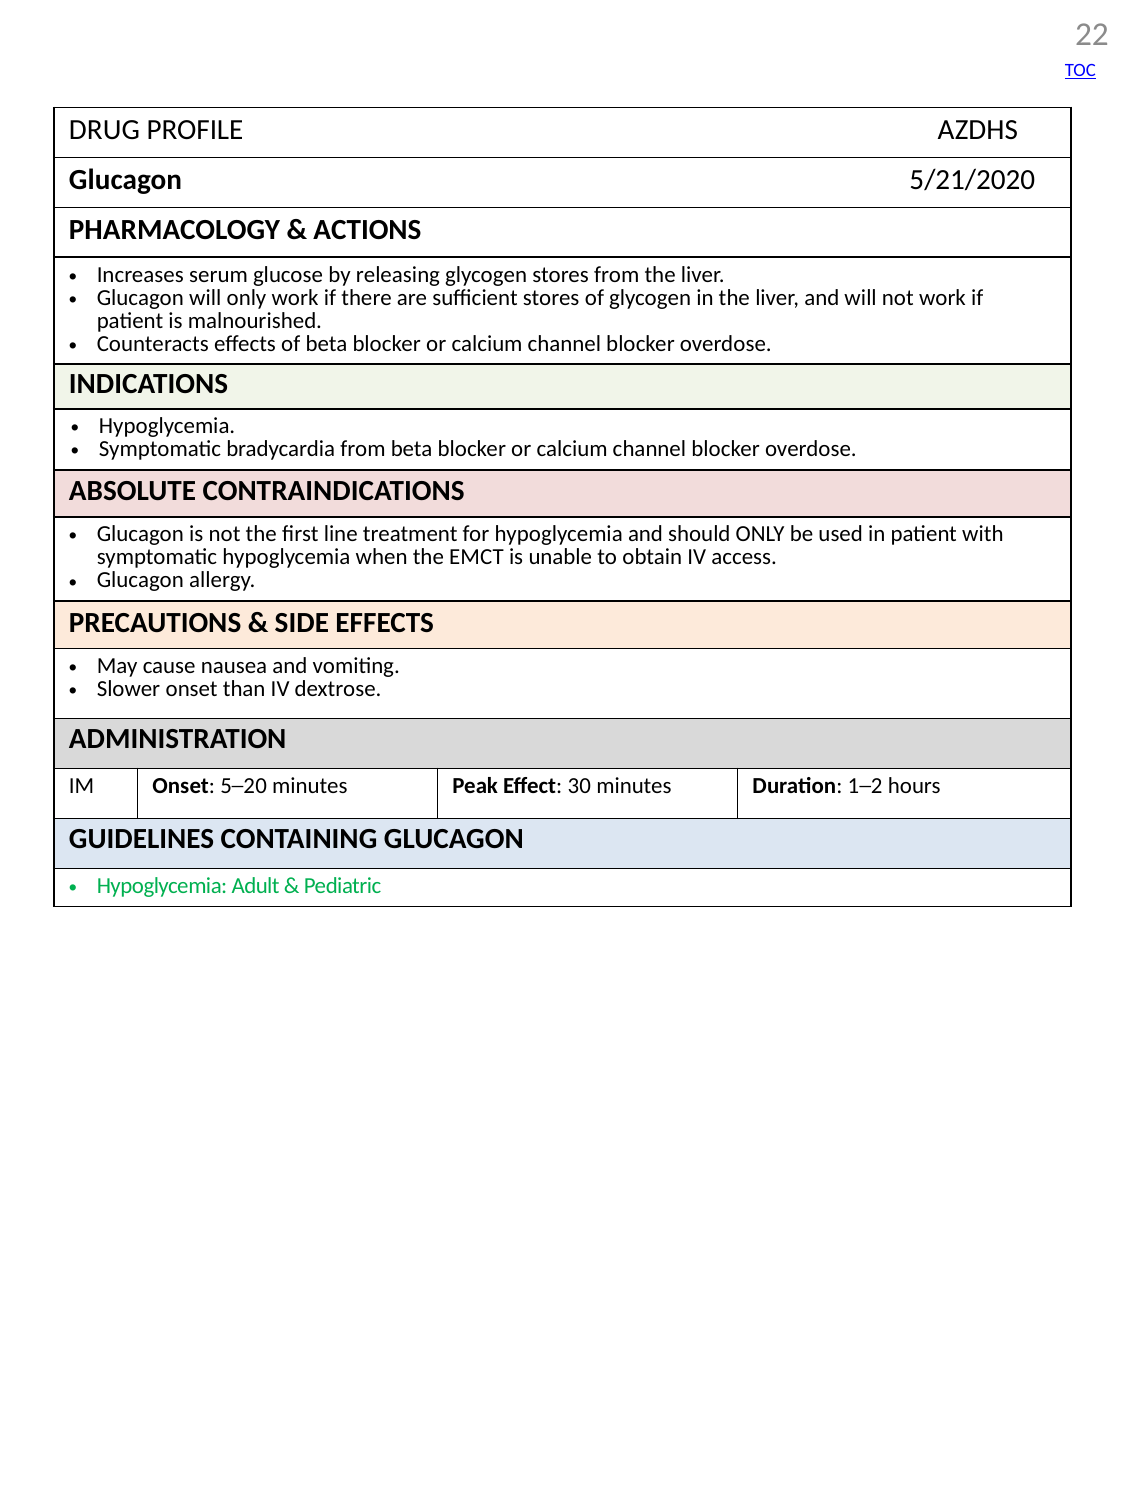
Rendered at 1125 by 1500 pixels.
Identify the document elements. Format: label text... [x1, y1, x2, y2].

table_cell Hypoglycemia: Adult & Pediatric [55, 869, 1070, 906]
table_cell IM [55, 769, 137, 818]
table_cell May cause nausea and vomiting. Slower onset than IV dextrose. [55, 649, 1070, 718]
table_cell ABSOLUTE CONTRAINDICATIONS [55, 471, 1070, 516]
table_cell Onset: 5─20 minutes [138, 769, 437, 818]
table_cell INDICATIONS [55, 365, 1070, 408]
table_cell Glucagon 5/21/2020 [55, 158, 1070, 207]
table_cell Glucagon is not the first line treatment for hypoglycemia and should ONLY be used in patient with symptomatic hypoglycemia when the EMCT is unable to obtain IV access. Glucagon allergy. [55, 518, 1070, 600]
table_cell Peak Effect: 30 minutes [438, 769, 737, 818]
table_cell ADMINISTRATION [55, 719, 1070, 768]
table_cell Hypoglycemia. Symptomatic bradycardia from beta blocker or calcium channel blocker overdose. [55, 410, 1070, 469]
table_cell Increases serum glucose by releasing glycogen stores from the liver. Glucagon will only work if there are sufficient stores of glycogen in the liver, and will not work if patient is malnourished. Counteracts effects of beta blocker or calcium channel blocker overdose. [55, 258, 1070, 363]
text_box TOC [1049, 50, 1113, 88]
table_cell PHARMACOLOGY & ACTIONS [55, 208, 1070, 256]
slide_number 22 [1037, 12, 1109, 53]
table_cell Duration: 1─2 hours [738, 769, 1070, 818]
table_cell GUIDELINES CONTAINING GLUCAGON [55, 819, 1070, 868]
table_header DRUG PROFILE AZDHS [55, 108, 1070, 157]
table_cell PRECAUTIONS & SIDE EFFECTS [55, 602, 1070, 648]
